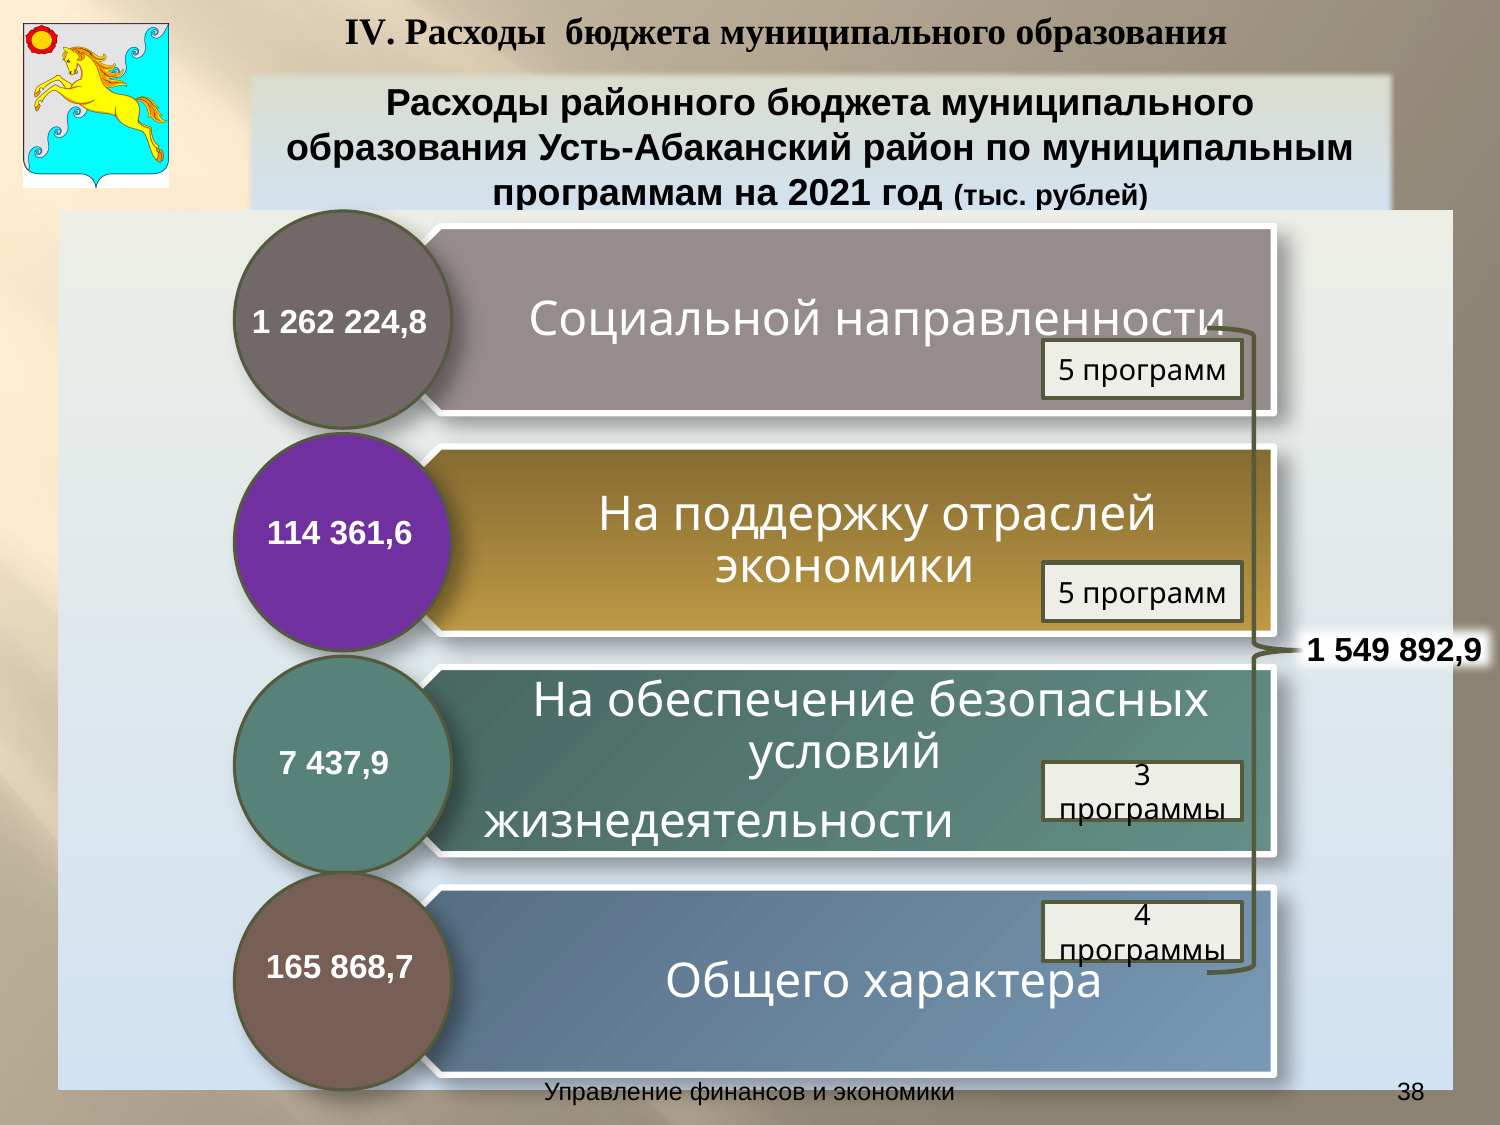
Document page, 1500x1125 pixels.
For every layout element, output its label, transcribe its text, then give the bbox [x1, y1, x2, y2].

text_box Расходы районного бюджета муниципального образования Усть-Абаканский район по муниципальным программам на 2021 год (тыс. рублей) [254, 79, 1388, 210]
text_box IV. Расходы бюджета муниципального образования [222, 0, 1360, 60]
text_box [58, 210, 1454, 1091]
picture [23, 23, 169, 188]
